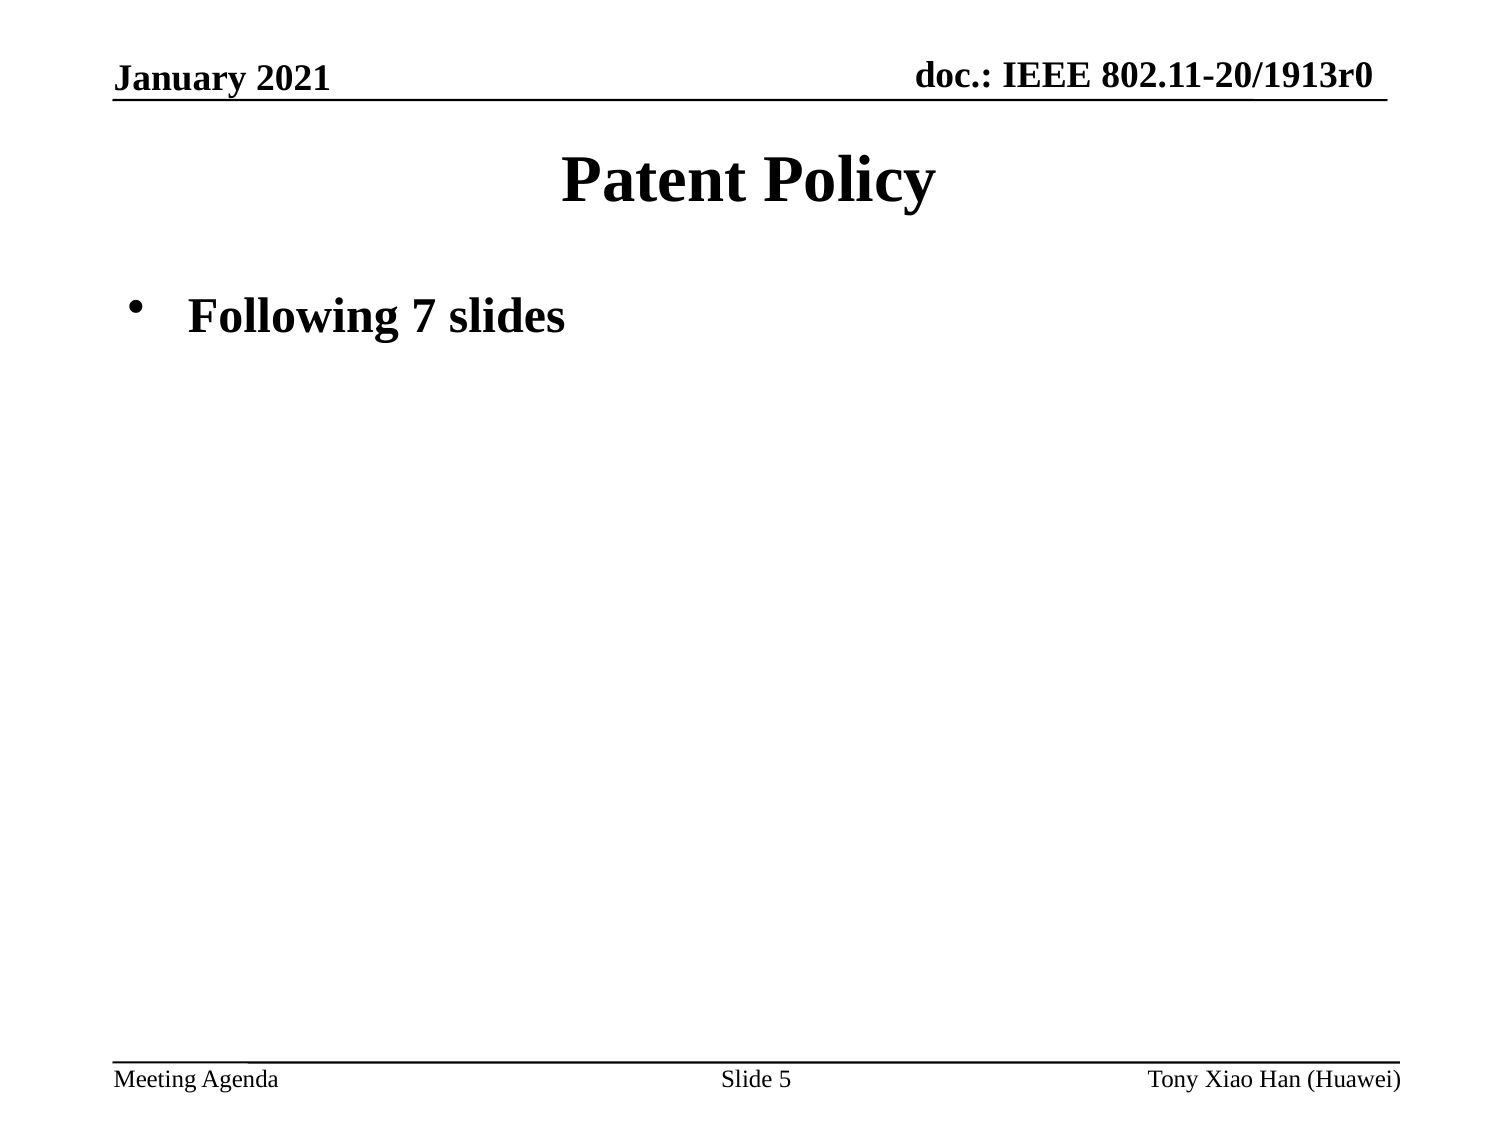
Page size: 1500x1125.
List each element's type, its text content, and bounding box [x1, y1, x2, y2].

text_box Patent Policy [112, 87, 1388, 263]
footer Tony Xiao Han (Huawei) [999, 1061, 1402, 1093]
text_box Following 7 slides [112, 274, 1388, 950]
slide_number Slide 5 [712, 1061, 800, 1093]
